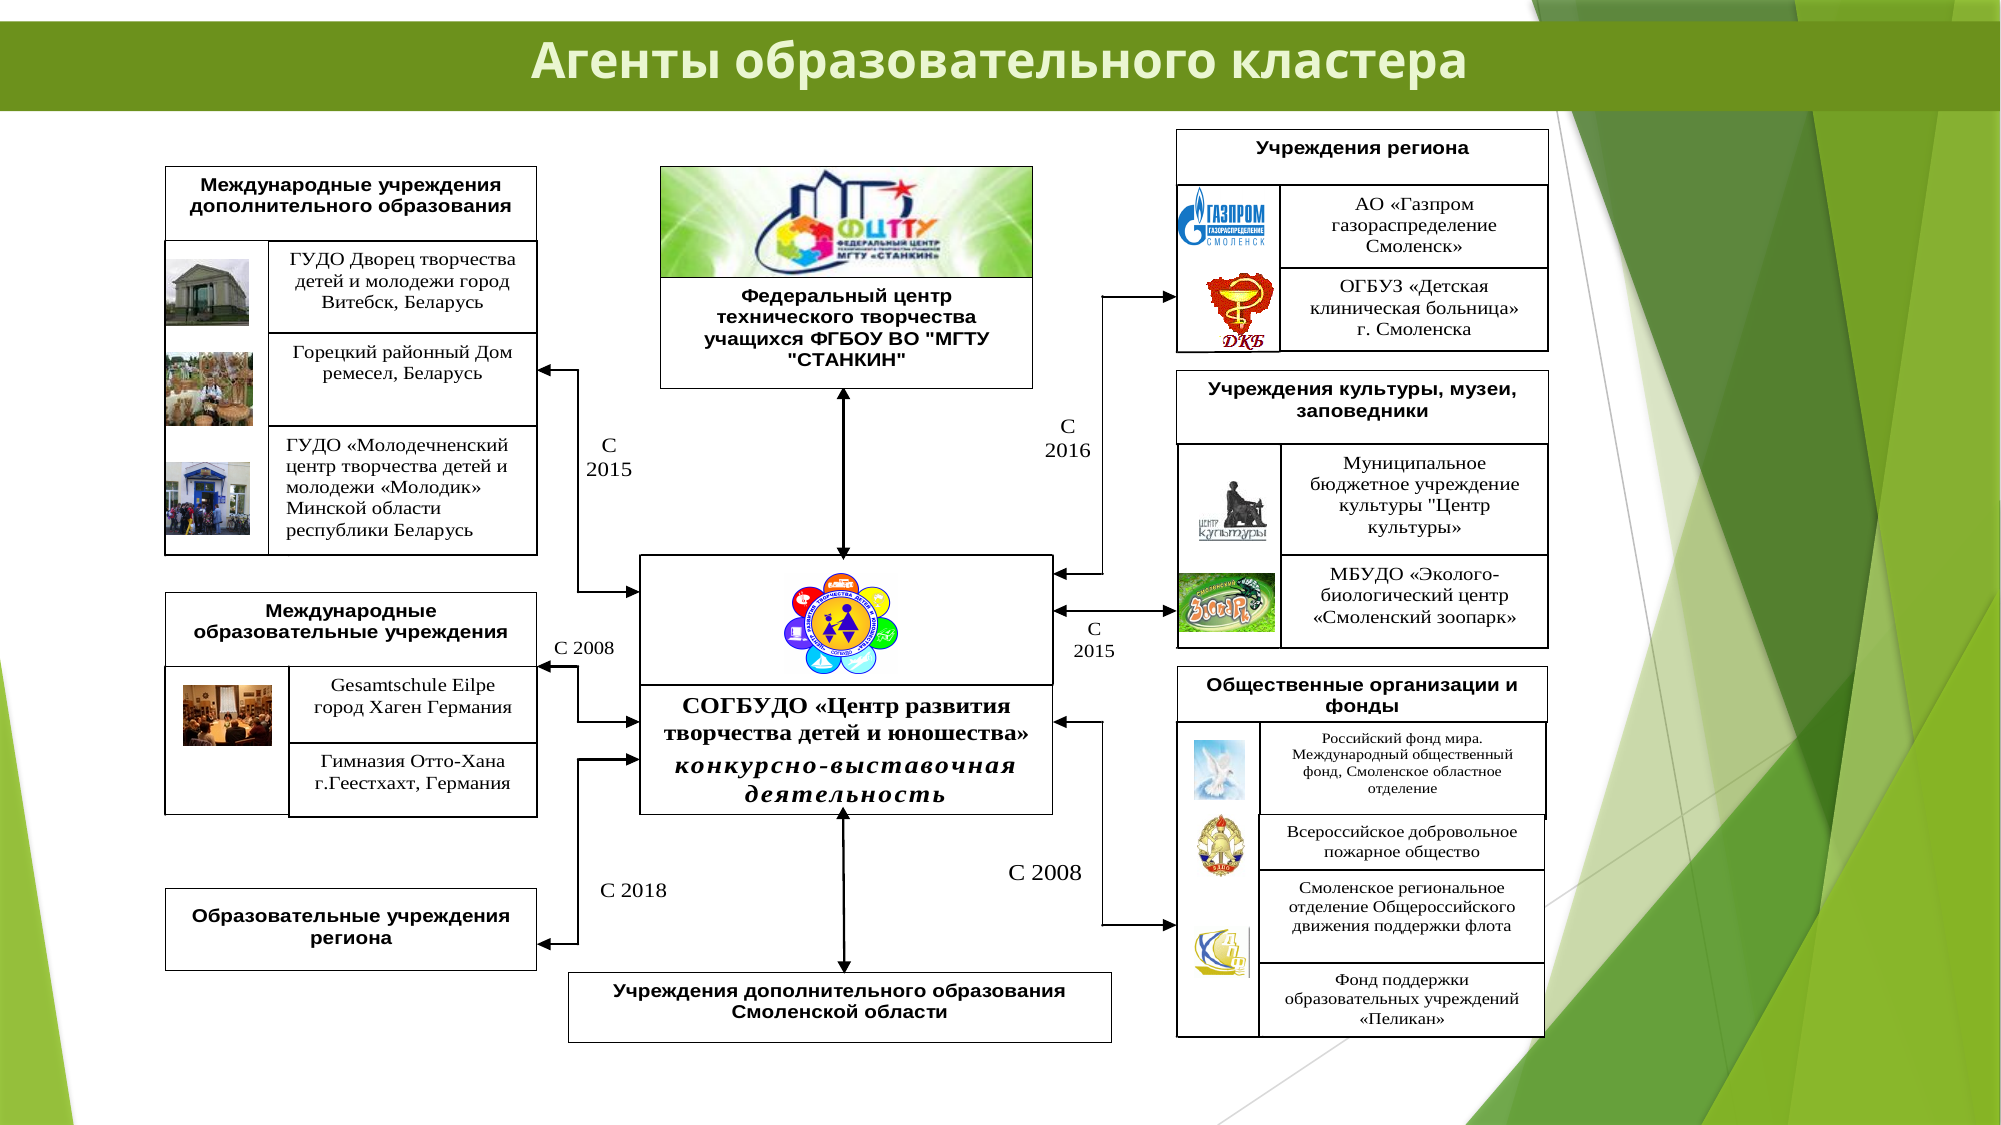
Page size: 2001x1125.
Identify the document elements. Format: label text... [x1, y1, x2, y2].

title Агенты образовательного кластера [0, 21, 2000, 112]
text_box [0, 110, 1677, 1125]
